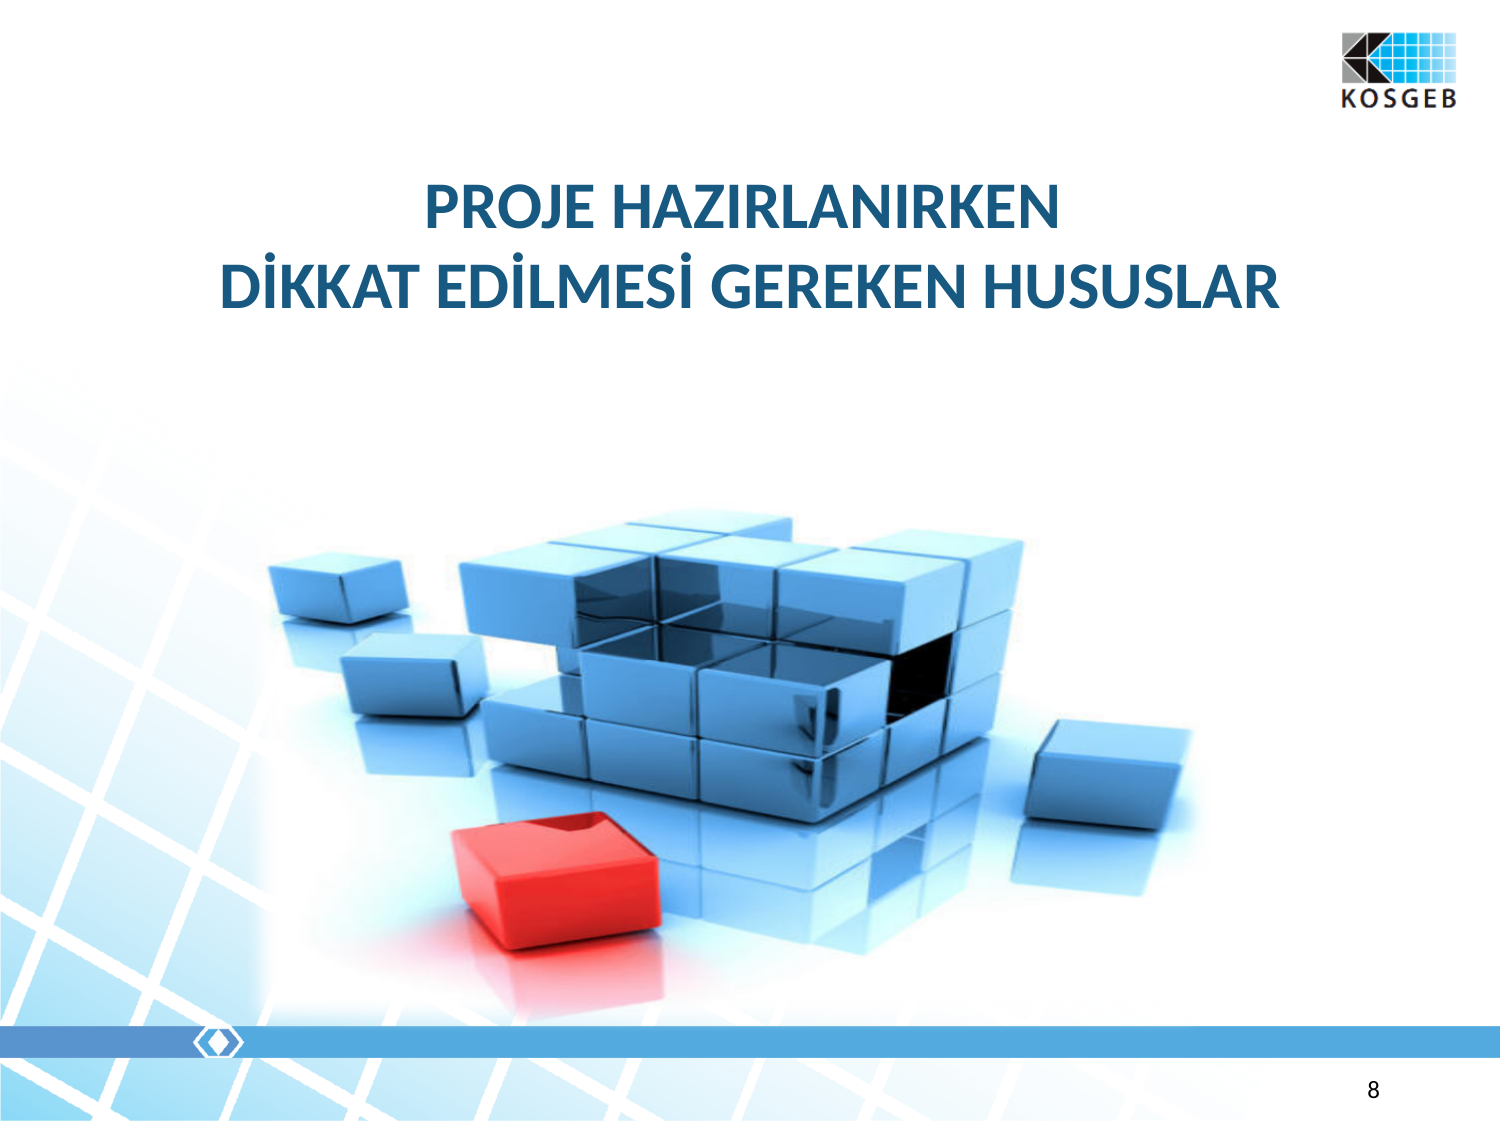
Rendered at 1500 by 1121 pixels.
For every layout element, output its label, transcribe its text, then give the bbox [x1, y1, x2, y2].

text_box PROJE HAZIRLANIRKEN DİKKAT EDİLMESİ GEREKEN HUSUSLAR [19, 154, 1483, 330]
picture [0, 0, 1500, 1121]
slide_number 8 [1045, 1059, 1396, 1119]
